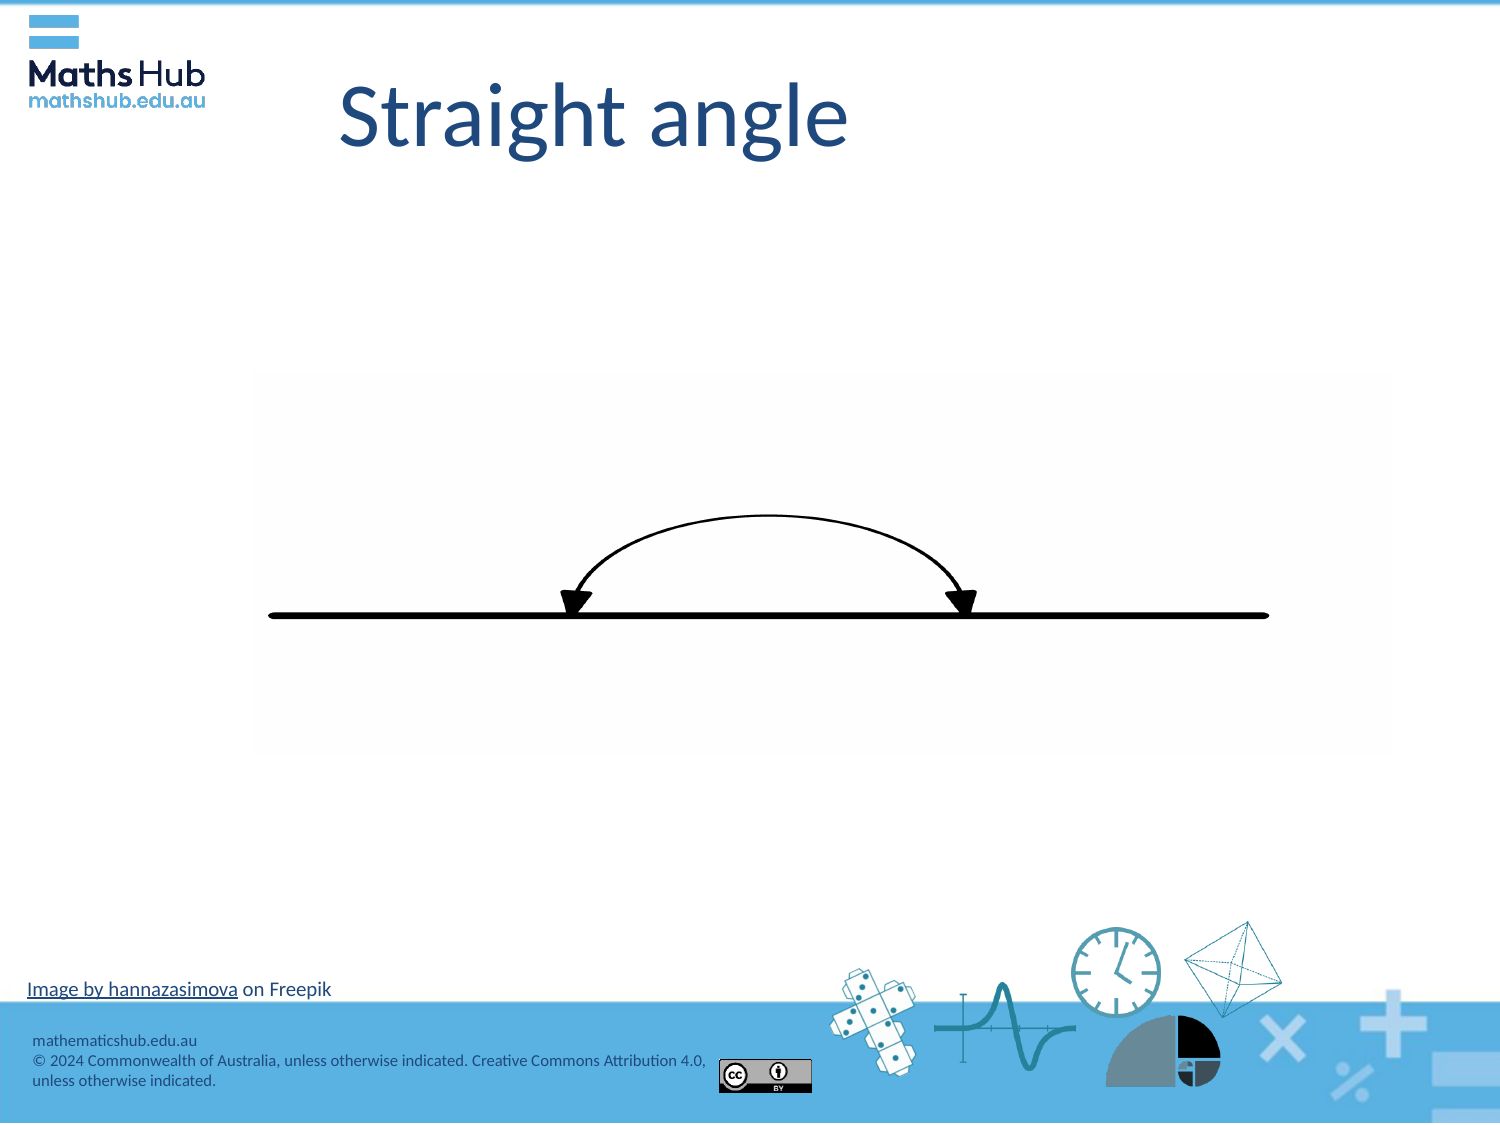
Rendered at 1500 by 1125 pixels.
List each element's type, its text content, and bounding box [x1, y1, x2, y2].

picture [0, 0, 1500, 1123]
text_box Image by hannazasimova on Freepik [12, 967, 463, 1008]
title Straight angle [323, 15, 1273, 204]
